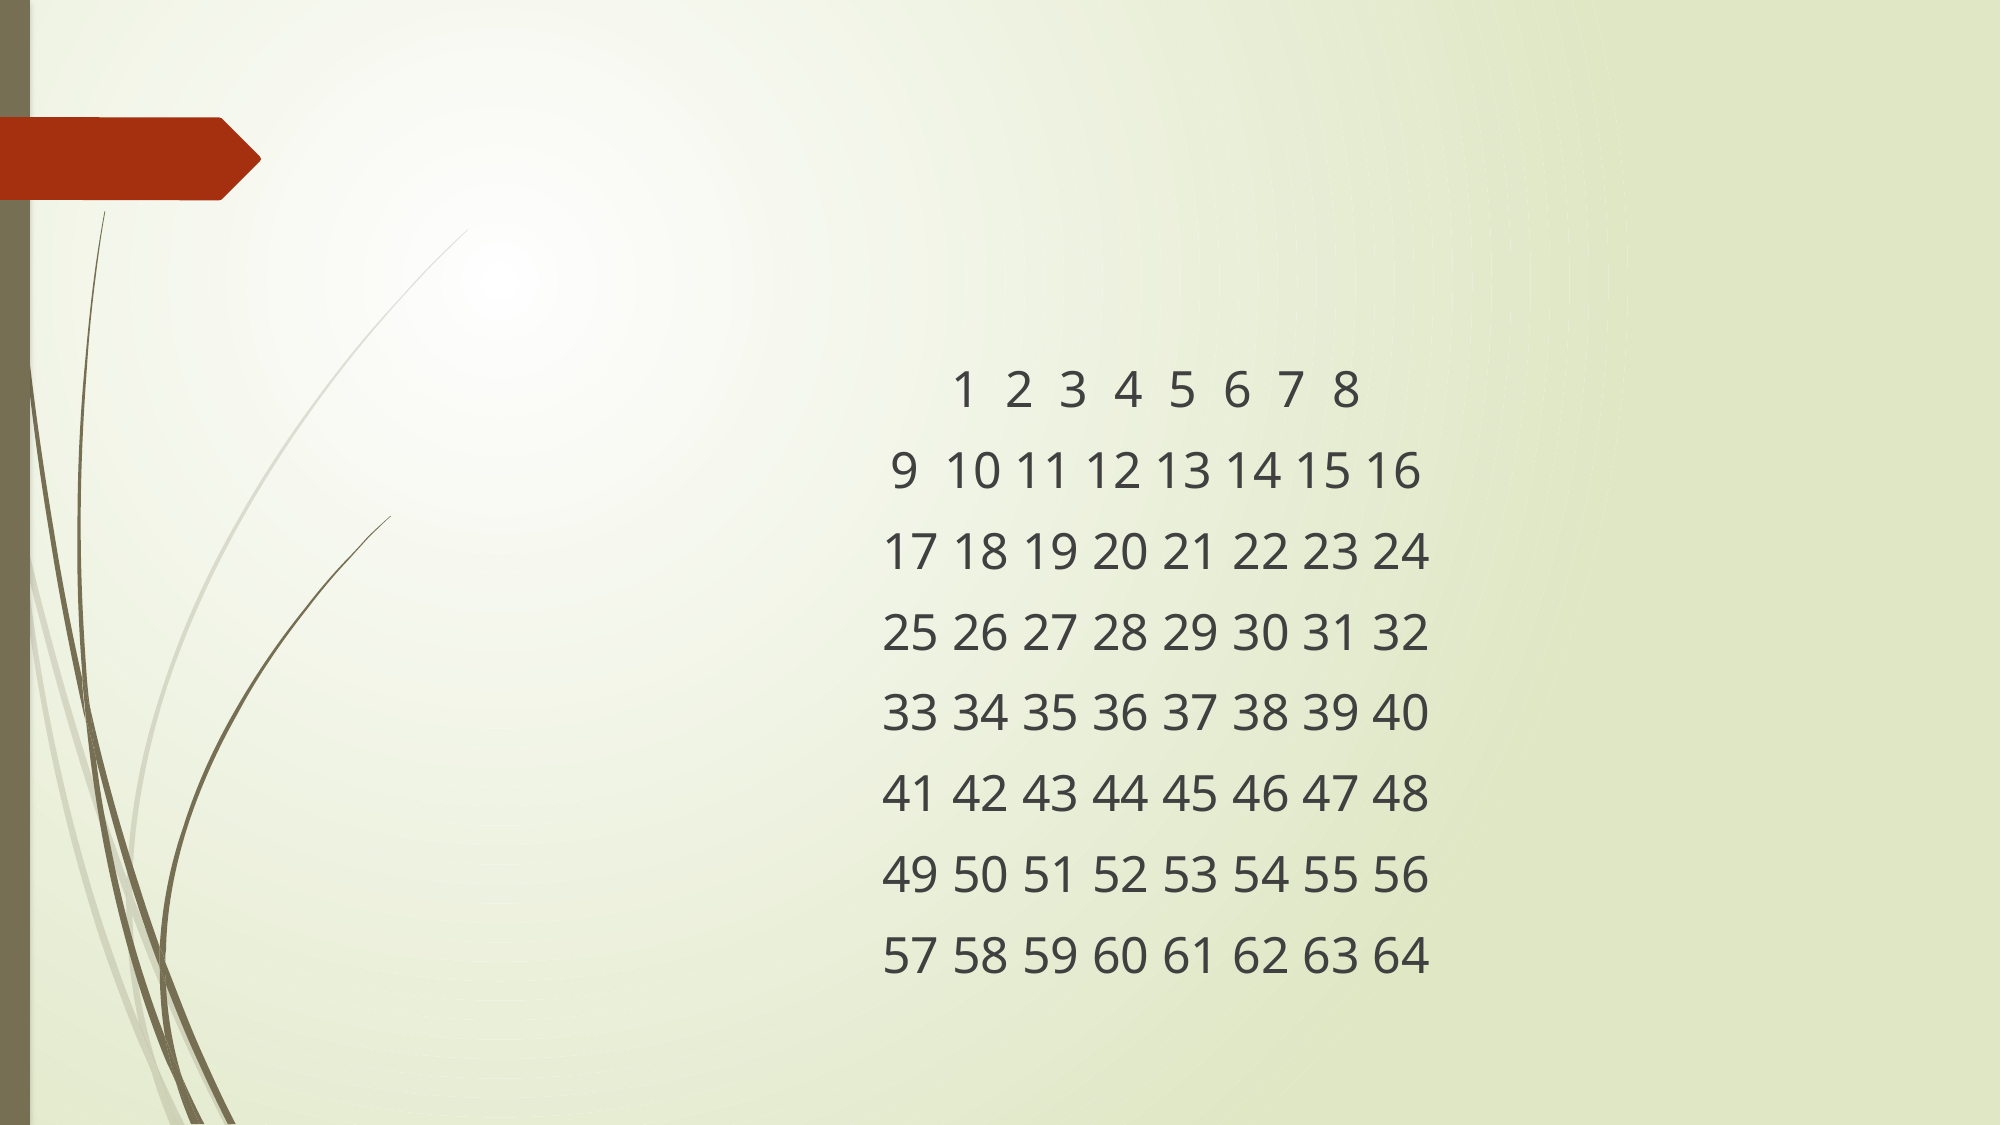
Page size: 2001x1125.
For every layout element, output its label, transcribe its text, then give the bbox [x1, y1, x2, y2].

list 1 2 3 4 5 6 7 8 9 10 11 12 13 14 15 16 17 18 19 20 21 22 23 24 25 26 27 28 29 30 31 32 33 34 35 36 37 38 39 40 41 42 43 44 45 46 47 48 49 50 51 52 53 54 55 56 57 58 59 60 61 62 63 64 [424, 350, 1888, 970]
